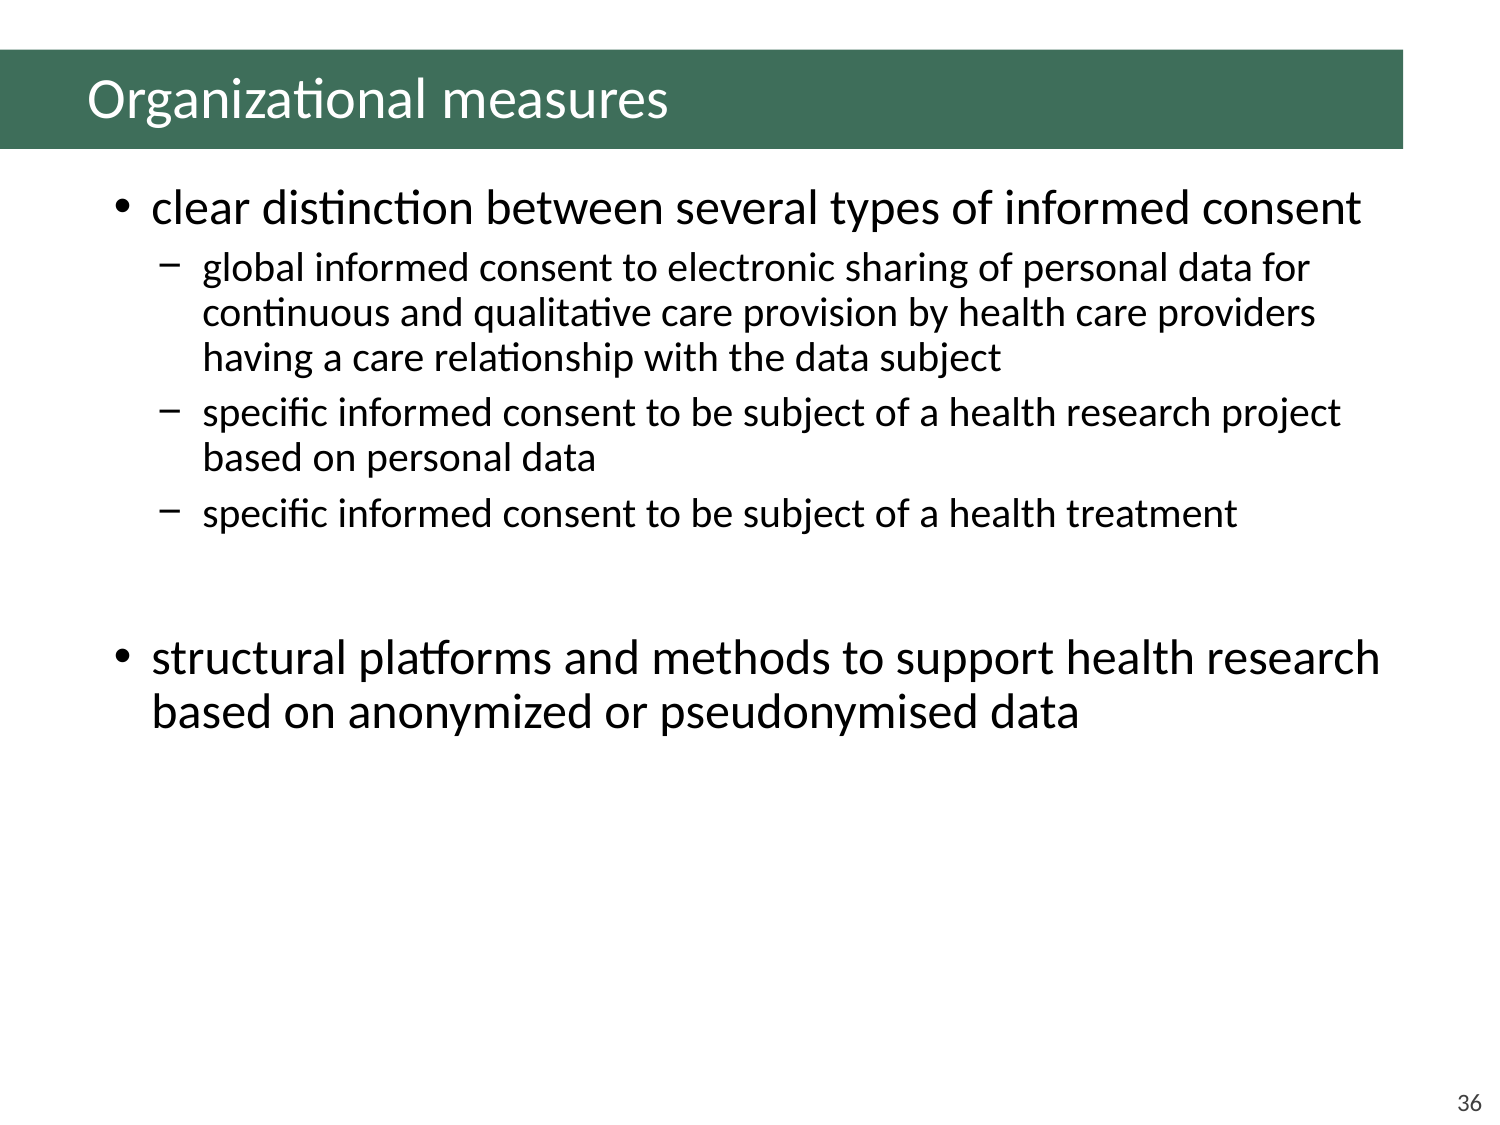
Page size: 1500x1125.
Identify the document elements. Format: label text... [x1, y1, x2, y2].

list clear distinction between several types of informed consent global informed consent to electronic sharing of personal data for continuous and qualitative care provision by health care providers having a care relationship with the data subject specific informed consent to be subject of a health research project based on personal data specific informed consent to be subject of a health treatment structural platforms and methods to support health research based on anonymized or pseudonymised data [99, 173, 1404, 1053]
title Organizational measures [0, 49, 1404, 149]
slide_number 36 [1131, 1068, 1498, 1125]
